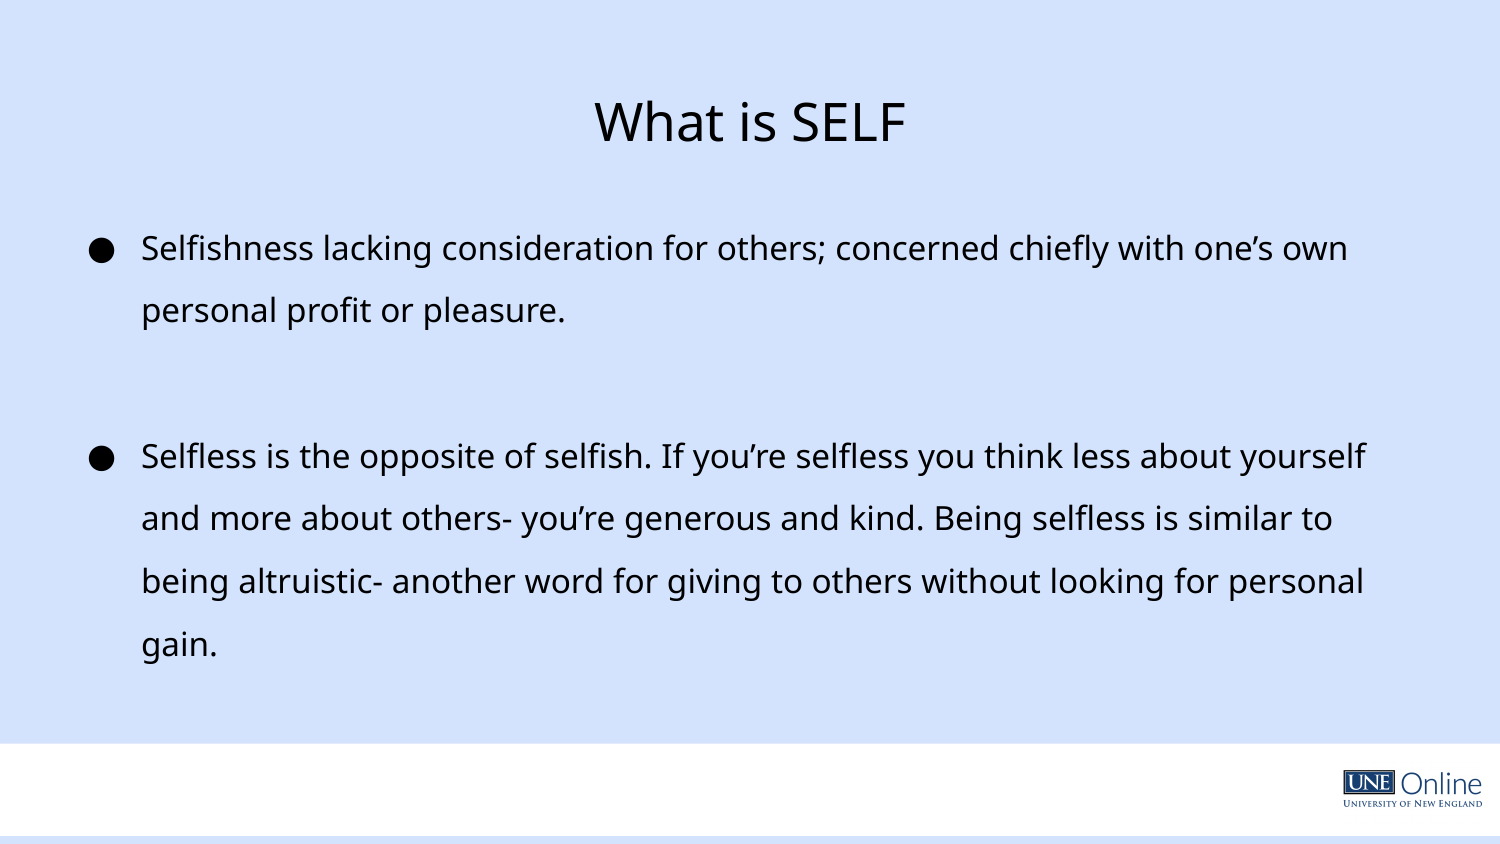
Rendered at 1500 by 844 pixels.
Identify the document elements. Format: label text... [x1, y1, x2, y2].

picture [1342, 757, 1483, 823]
list Selfishness lacking consideration for others; concerned chiefly with one’s own personal profit or pleasure. Selfless is the opposite of selfish. If you’re selfless you think less about yourself and more about others- you’re generous and kind. Being selfless is similar to being altruistic- another word for giving to others without looking for personal gain. [51, 189, 1449, 743]
title What is SELF [51, 72, 1449, 167]
text_box [0, 743, 1500, 836]
